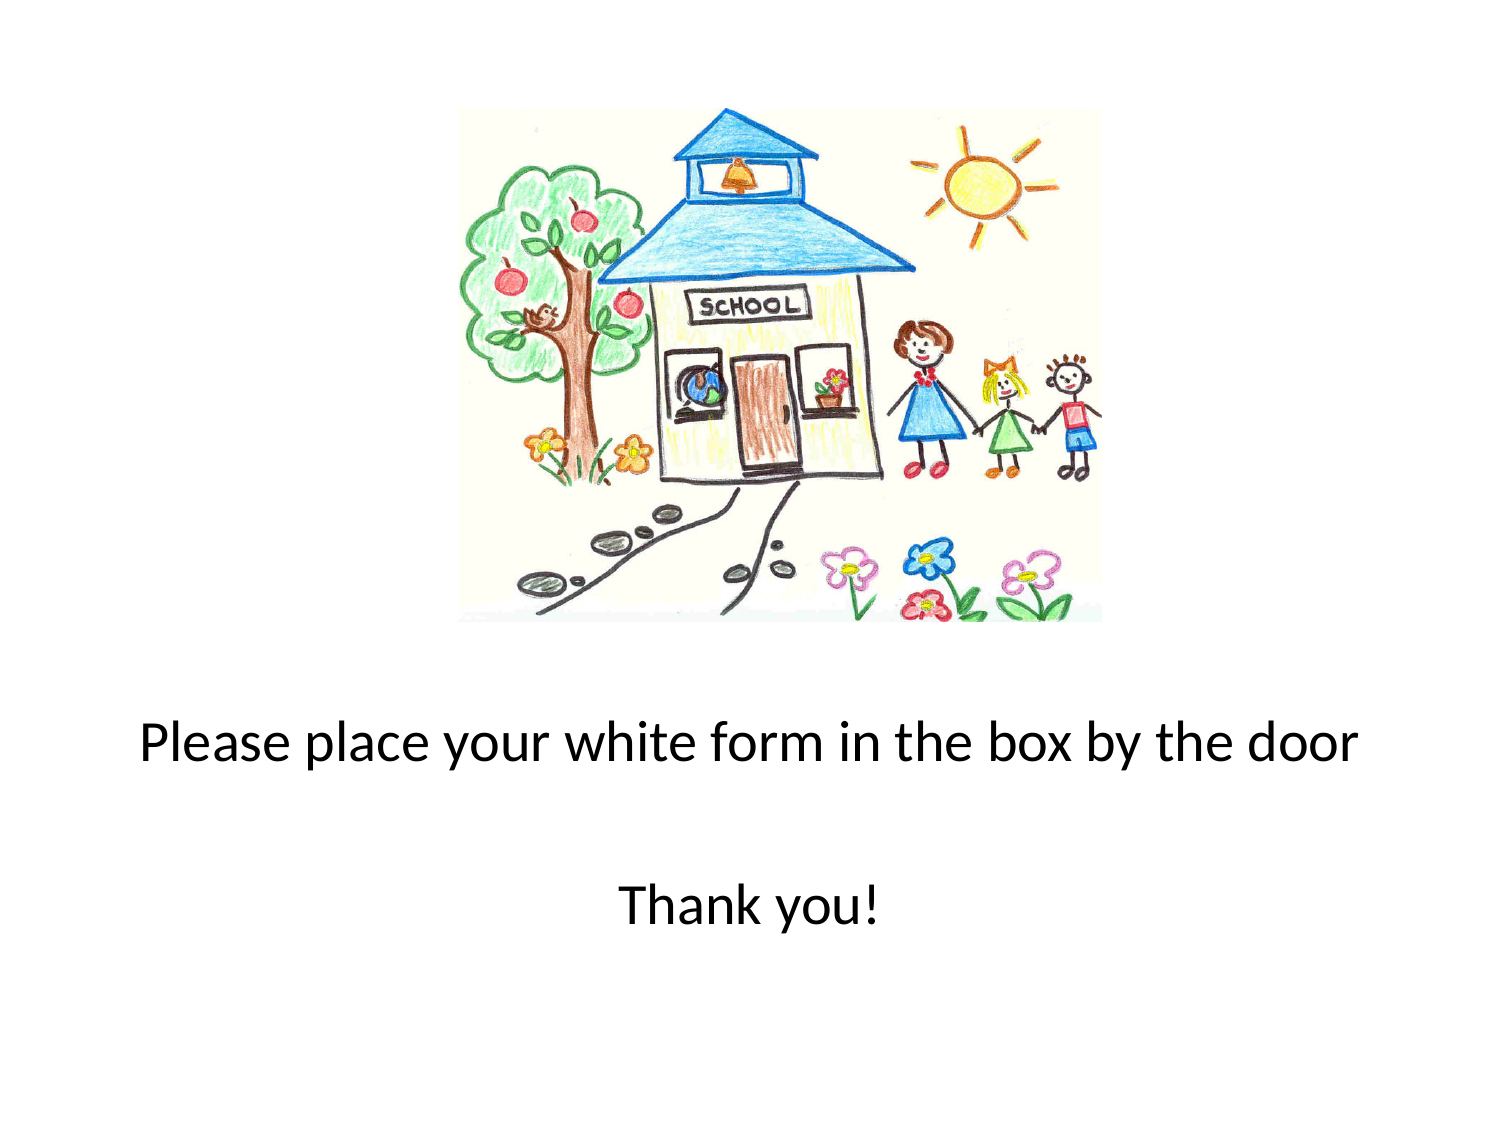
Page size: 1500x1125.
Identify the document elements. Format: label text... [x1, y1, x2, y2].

list Please place your white form in the box by the door Thank you! [75, 695, 1425, 1005]
picture [457, 108, 1103, 622]
